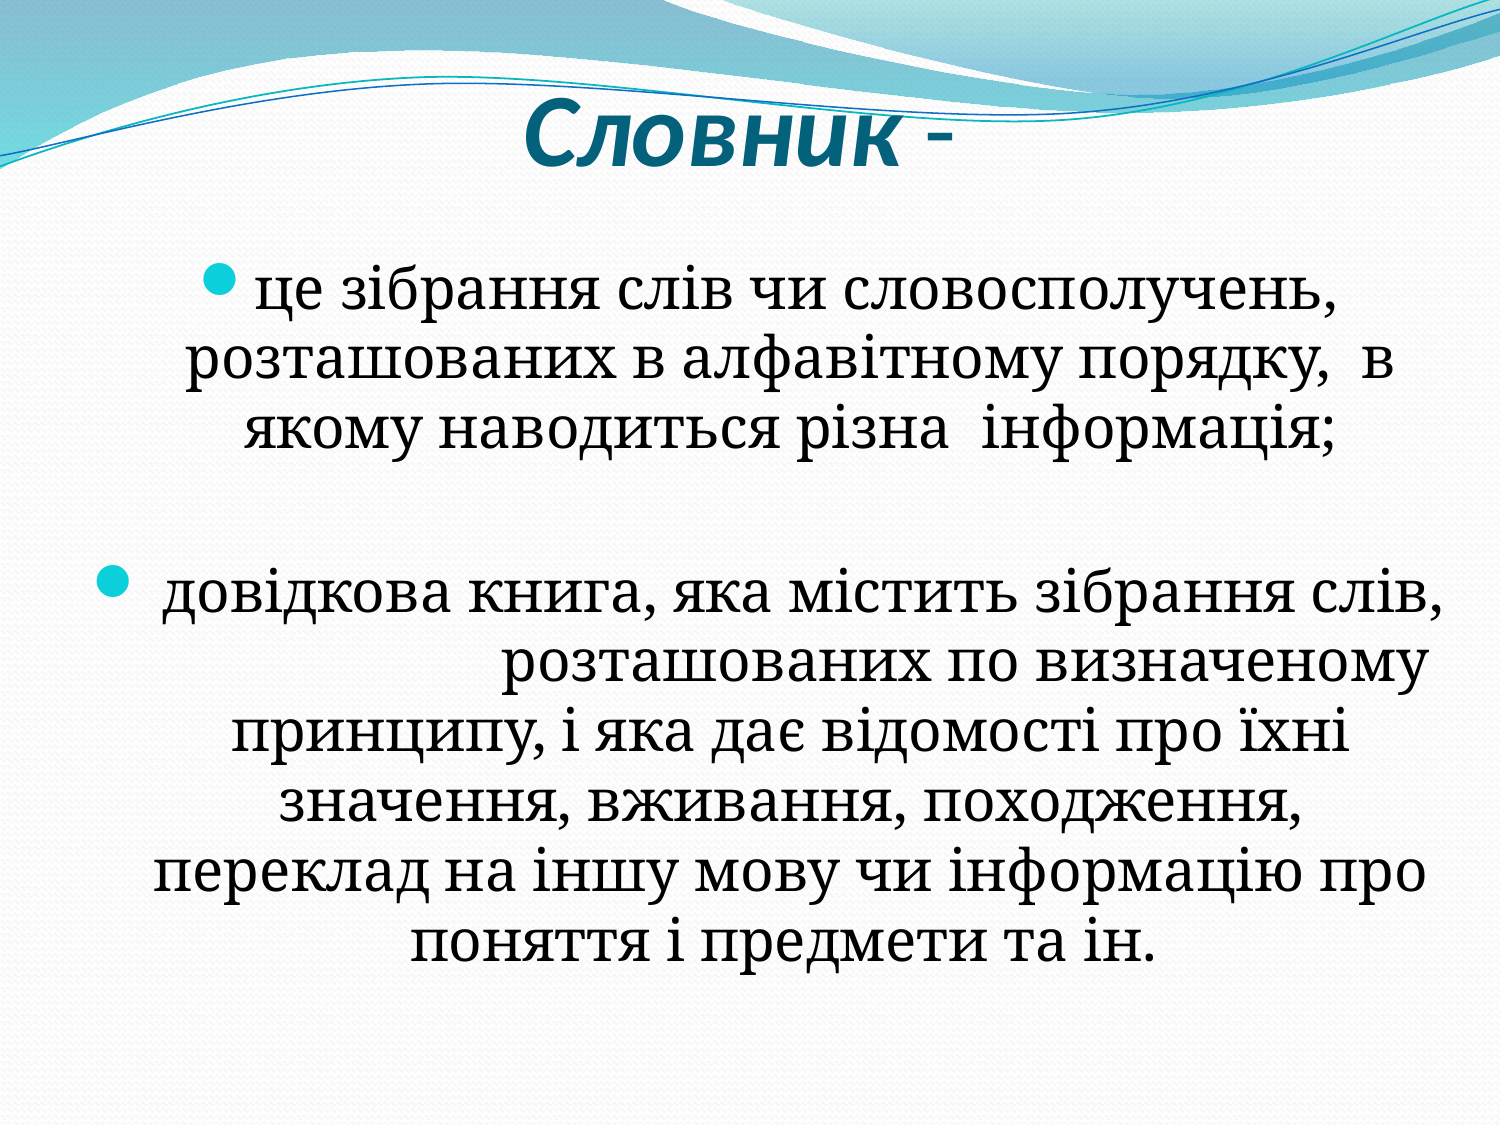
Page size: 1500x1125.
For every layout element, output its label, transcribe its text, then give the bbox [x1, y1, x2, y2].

list це зібрання слів чи словосполучень, розташованих в алфавітному порядку, в якому наводиться різна інформація; довідкова книга, яка містить зібрання слів, розташованих по визначеному принципу, і яка дає відомості про їхні значення, вживання, походження, переклад на іншу мову чи інформацію про поняття і предмети та ін. [76, 243, 1461, 1056]
title Словник - [76, 0, 1427, 188]
